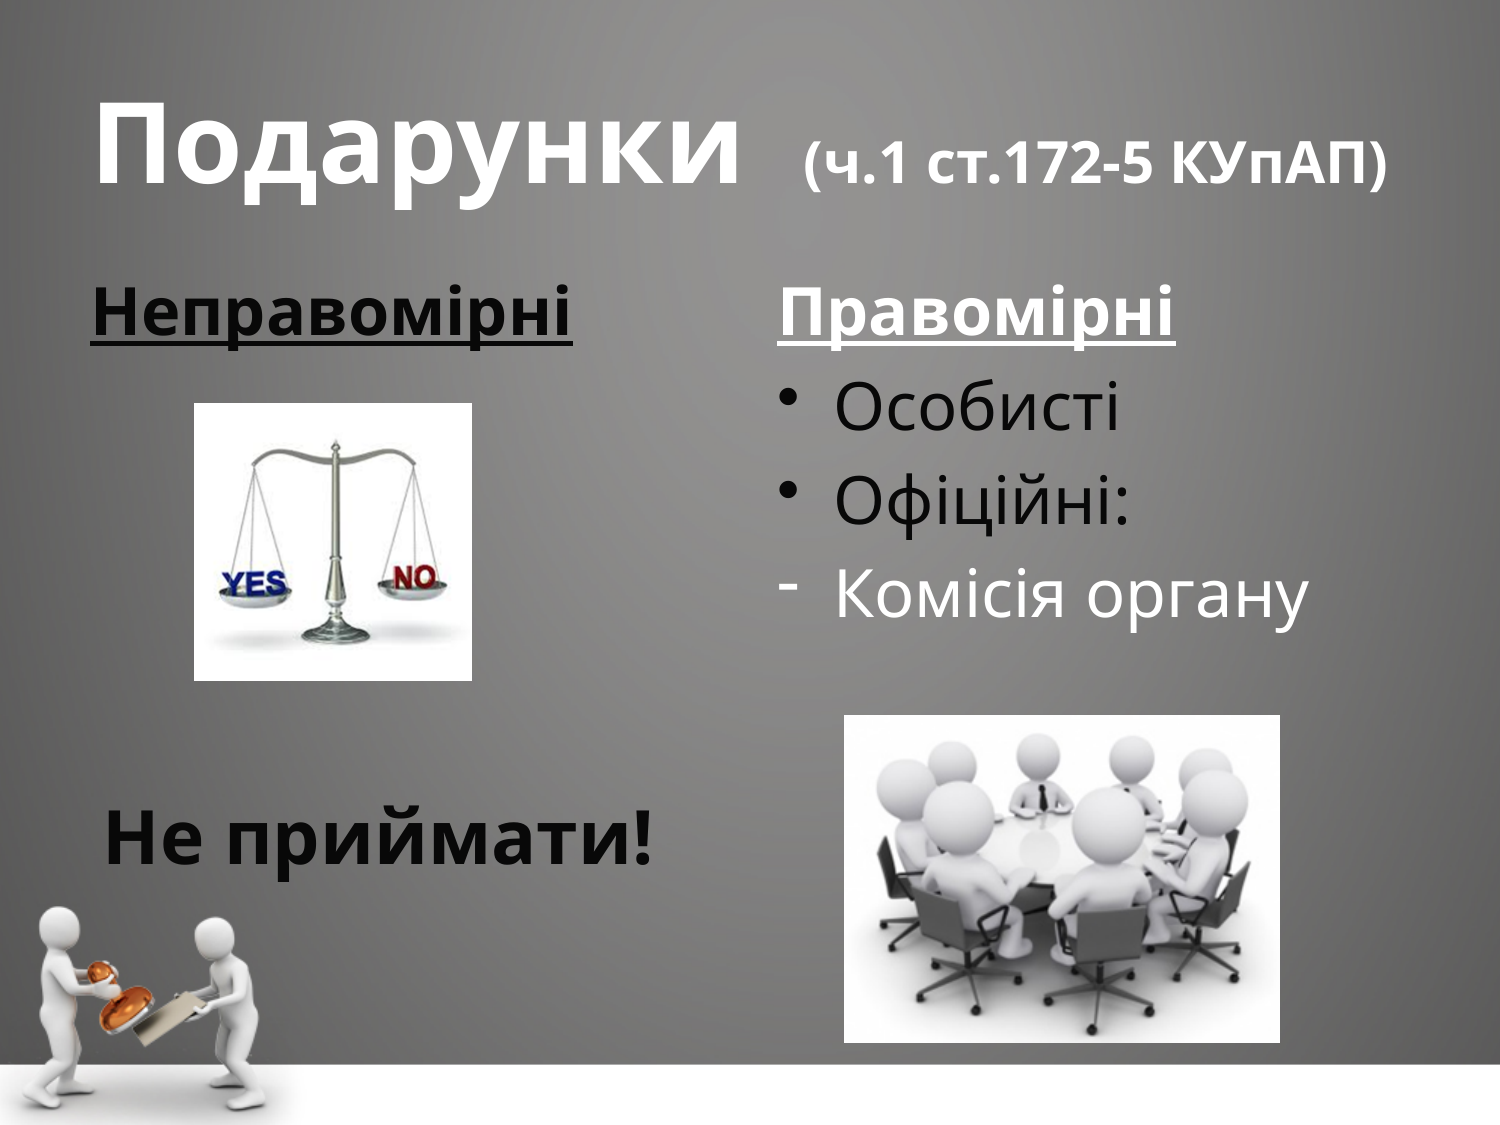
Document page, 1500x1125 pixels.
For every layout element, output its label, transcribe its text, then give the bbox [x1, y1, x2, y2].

list Особисті Офіційні: Комісія органу [761, 356, 1426, 1006]
list Неправомірні [74, 251, 738, 356]
picture [0, 0, 1500, 1125]
title Подарунки (ч.1 ст.172-5 КУпАП) [74, 44, 1426, 233]
list Не приймати! [74, 356, 738, 1006]
list Правомірні [761, 251, 1426, 356]
